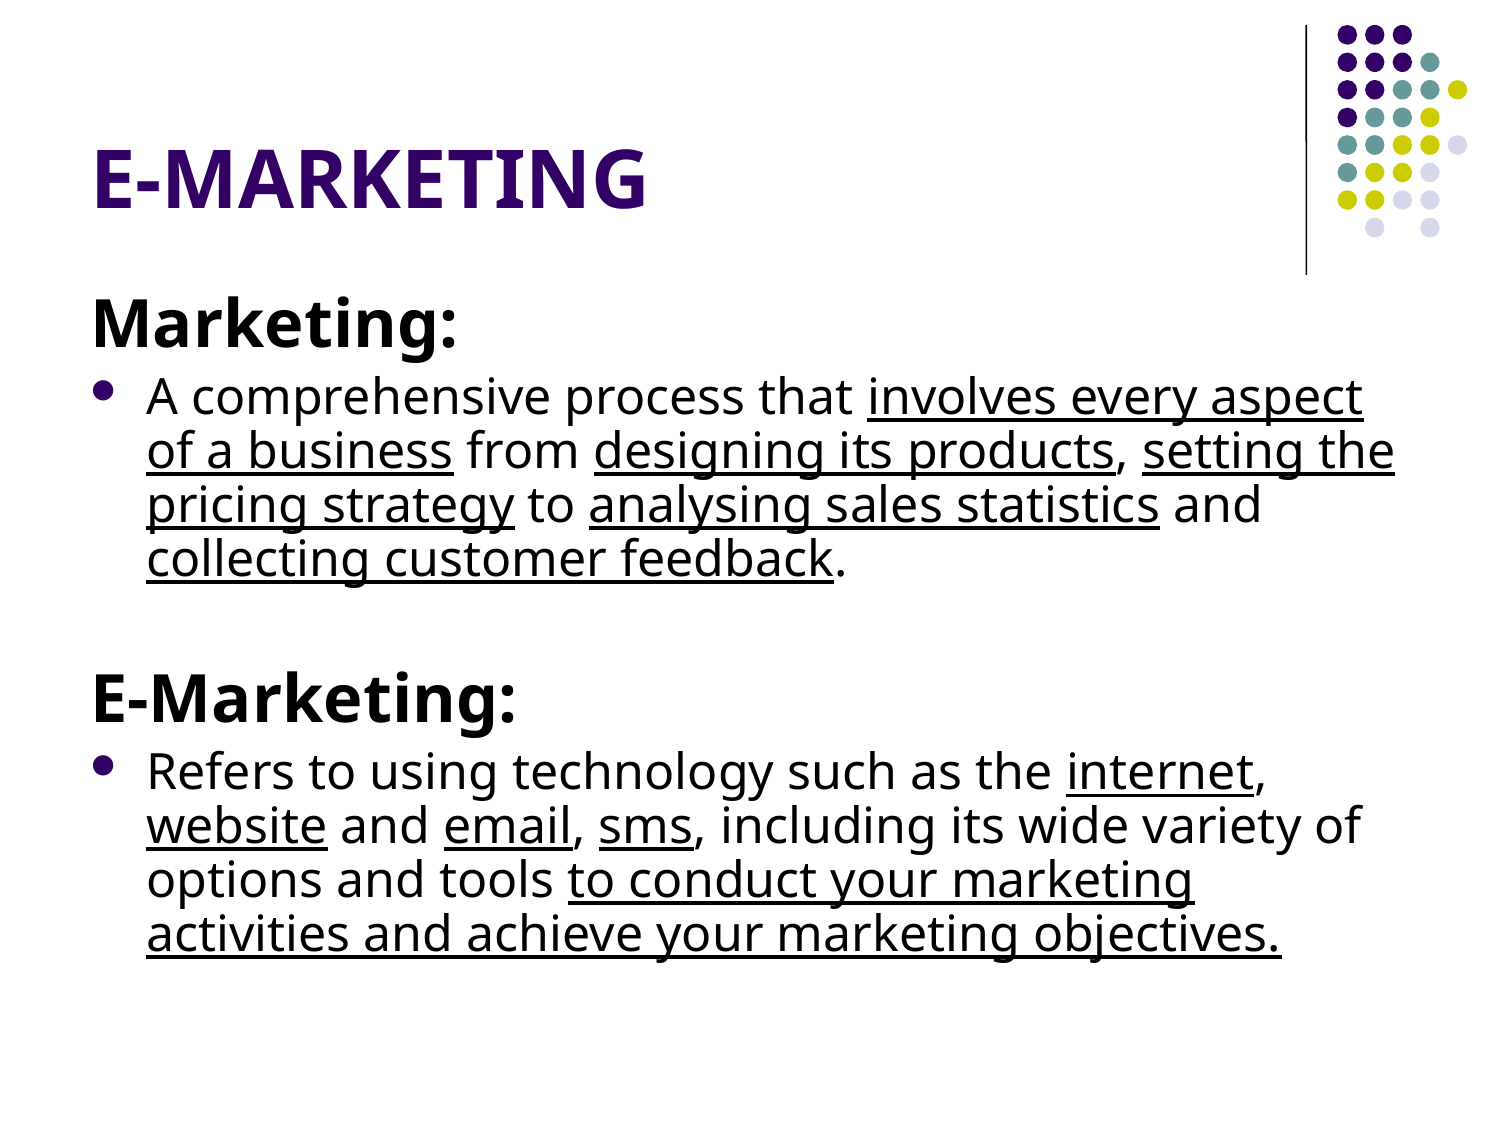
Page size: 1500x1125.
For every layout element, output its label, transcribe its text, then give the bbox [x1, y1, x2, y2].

title E-MARKETING [75, 20, 1313, 233]
list Marketing: A comprehensive process that involves every aspect of a business from designing its products, setting the pricing strategy to analysing sales statistics and collecting customer feedback. E-Marketing: Refers to using technology such as the internet, website and email, sms, including its wide variety of options and tools to conduct your marketing activities and achieve your marketing objectives. [75, 282, 1425, 1006]
